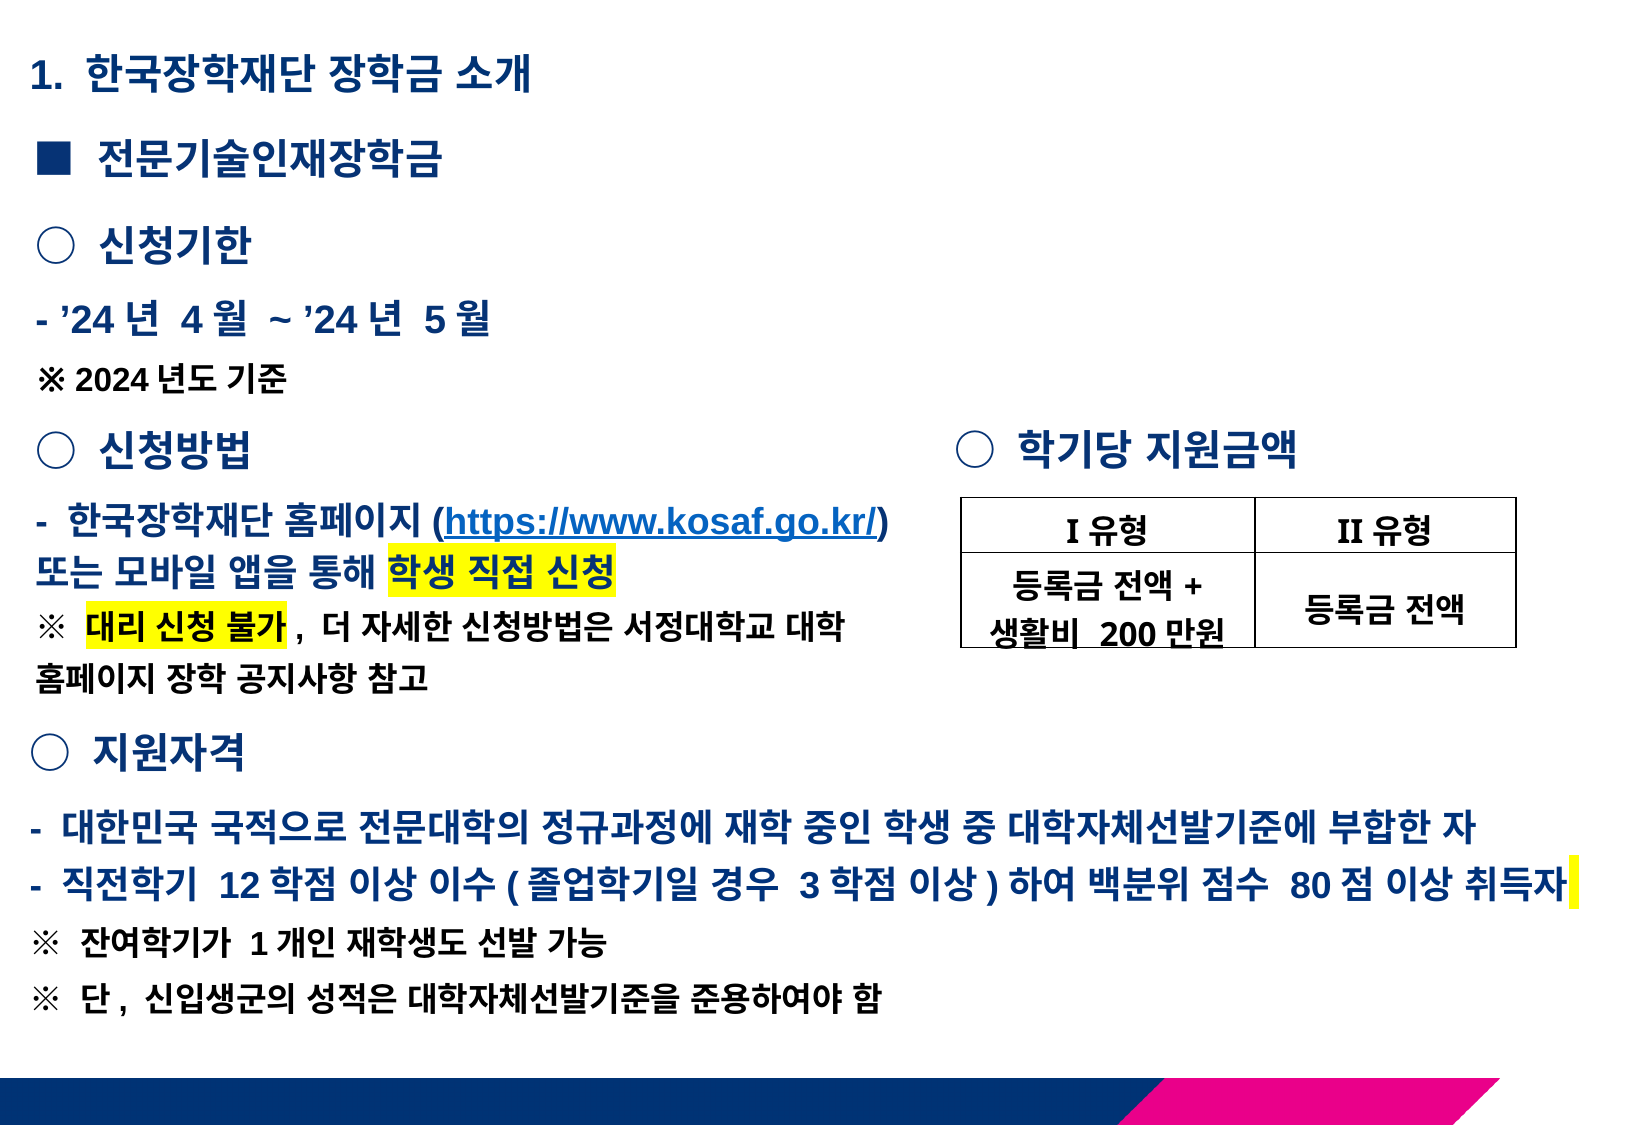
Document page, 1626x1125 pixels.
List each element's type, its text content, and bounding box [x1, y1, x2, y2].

text_box ※ 2024년도 기준 [22, 334, 350, 405]
text_box ○ 학기당 지원금액 [939, 416, 1406, 482]
table_header I유형 [967, 498, 1254, 552]
text_box 1. 한국장학재단 장학금 소개 [14, 40, 912, 106]
text_box - 한국장학재단 홈페이지(https://www.kosaf.go.kr/) 또는 모바일 앱을 통해 학생 직접 신청 ※ 대리 신청 불가, 더 자세한 신청방법은 서정대학교 대학 홈페이지 장학 공지사항 참고 [20, 482, 967, 706]
text_box ■ 전문기술인재장학금 [19, 125, 967, 190]
text_box - ’24년 4월 ~ ’24년 5월 [20, 277, 620, 349]
text_box ○ 지원자격 [14, 719, 337, 784]
table_cell 등록금 전액+ 생활비 200만원 [967, 553, 1254, 647]
text_box - 대한민국 국적으로 전문대학의 정규과정에 재학 중인 학생 중 대학자체선발기준에 부합한 자 - 직전학기 12학점 이상 이수(졸업학기일 경우 3학점 이상)하여 백분위 점수 80점 이상 취득자 ※ 잔여학기가 1개인 재학생도 선발 가능 ※ 단, 신입생군의 성적은 대학자체선발기준을 준용하여야 함 [14, 785, 1625, 1026]
table_cell 등록금 전액 [1256, 553, 1515, 647]
table_header II유형 [1256, 498, 1515, 552]
text_box ○ 신청방법 [20, 417, 321, 482]
text_box ○ 신청기한 [20, 212, 369, 277]
picture [0, 1078, 1517, 1125]
